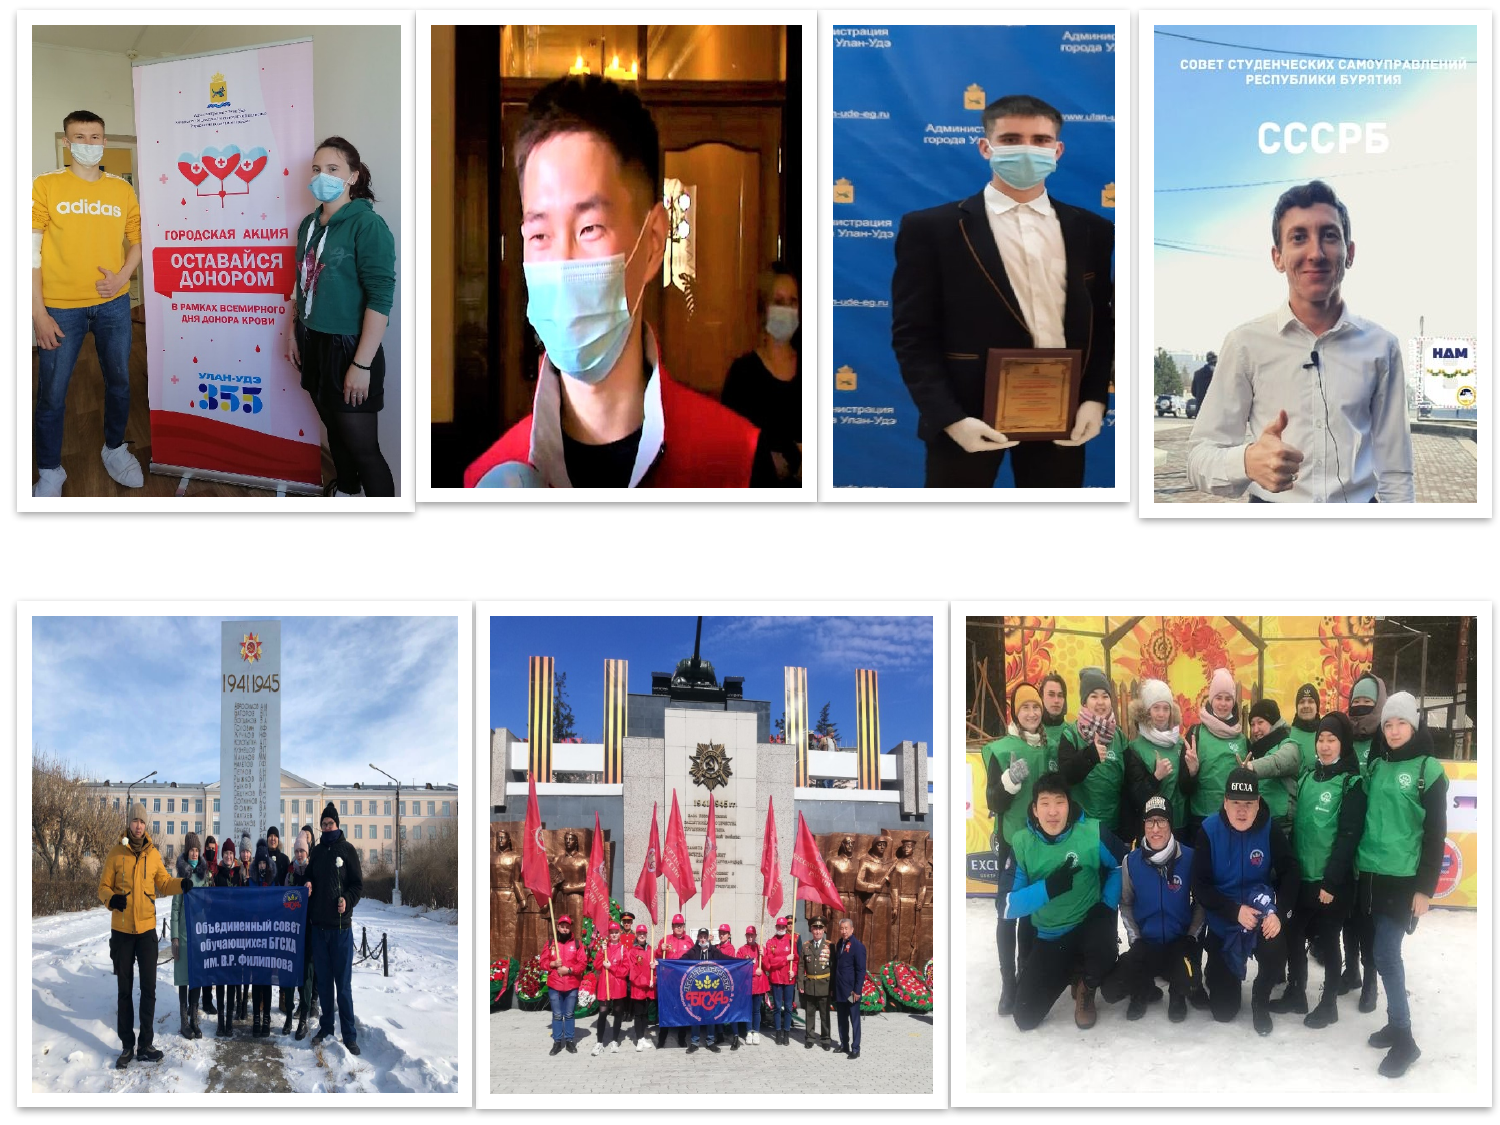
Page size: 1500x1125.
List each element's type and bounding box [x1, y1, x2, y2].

picture [31, 24, 402, 498]
picture [965, 615, 1478, 1093]
picture [489, 615, 934, 1095]
picture [1153, 24, 1478, 504]
picture [832, 24, 1116, 488]
picture [31, 615, 458, 1093]
picture [430, 24, 803, 488]
